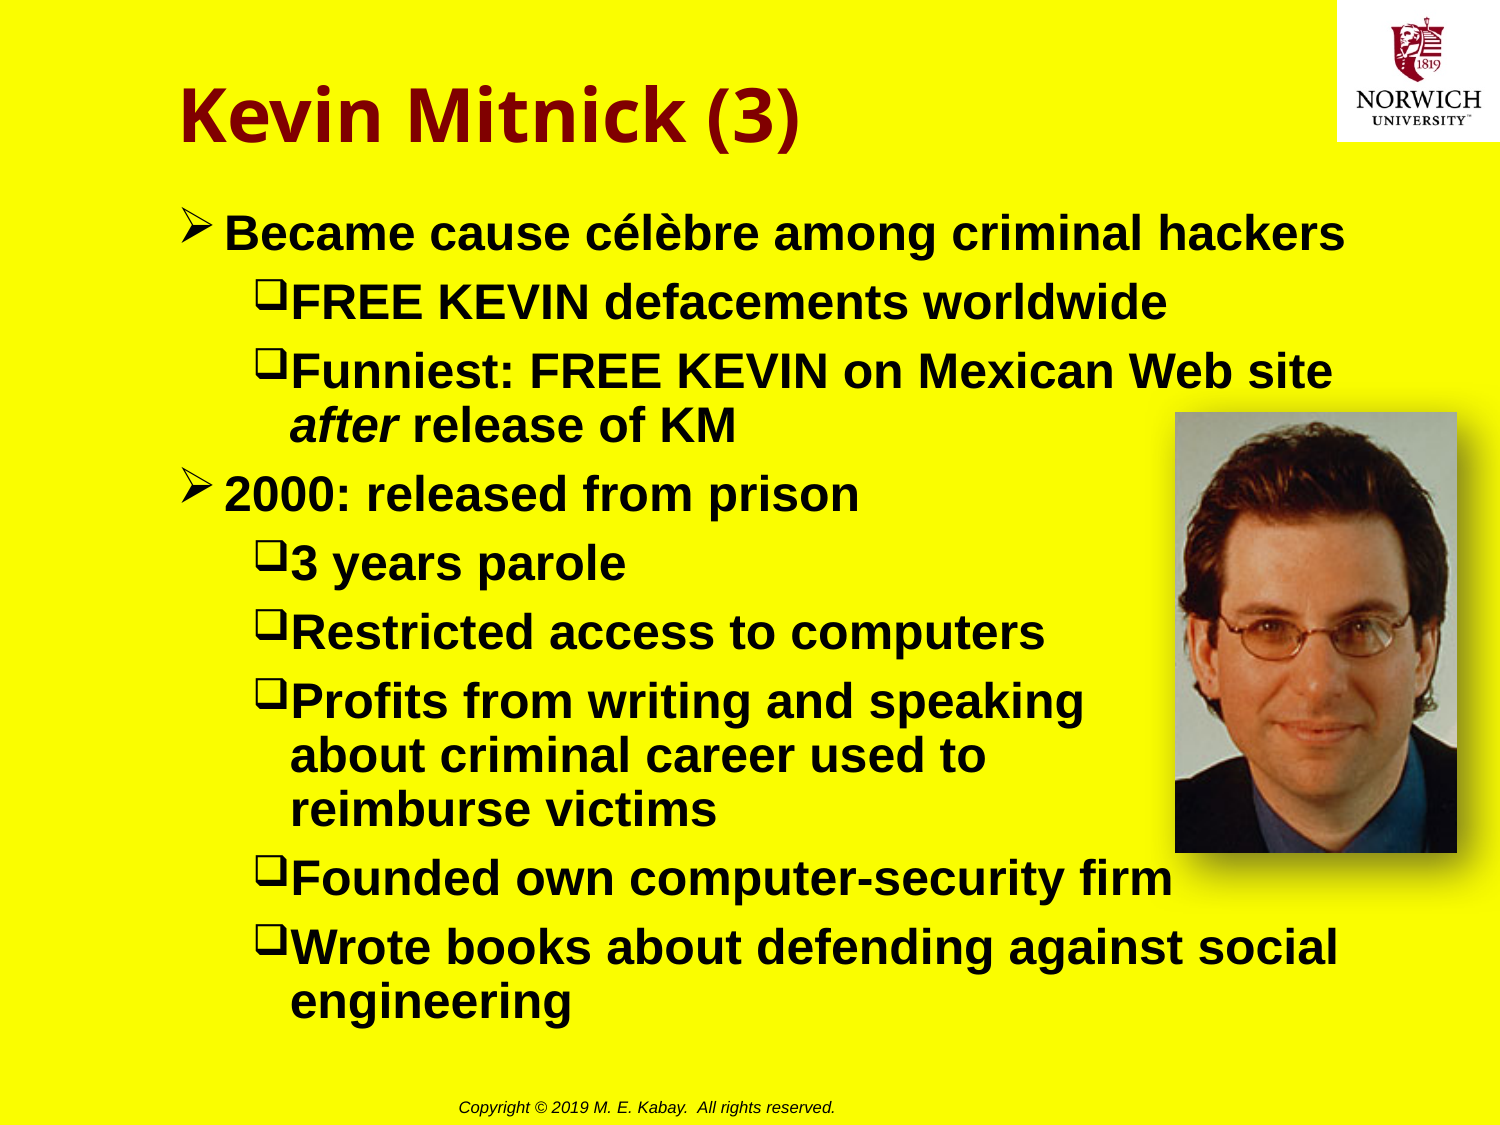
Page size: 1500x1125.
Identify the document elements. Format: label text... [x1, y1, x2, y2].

title Kevin Mitnick (3) [161, 24, 1339, 199]
list Became cause célèbre among criminal hackers FREE KEVIN defacements worldwide Funniest: FREE KEVIN on Mexican Web site after release of KM 2000: released from prison 3 years parole Restricted access to computers Profits from writing and speaking about criminal career used to reimburse victims Founded own computer-security firm Wrote books about defending against social engineering [161, 199, 1451, 1063]
picture [1337, 0, 1500, 142]
picture [1174, 412, 1457, 854]
